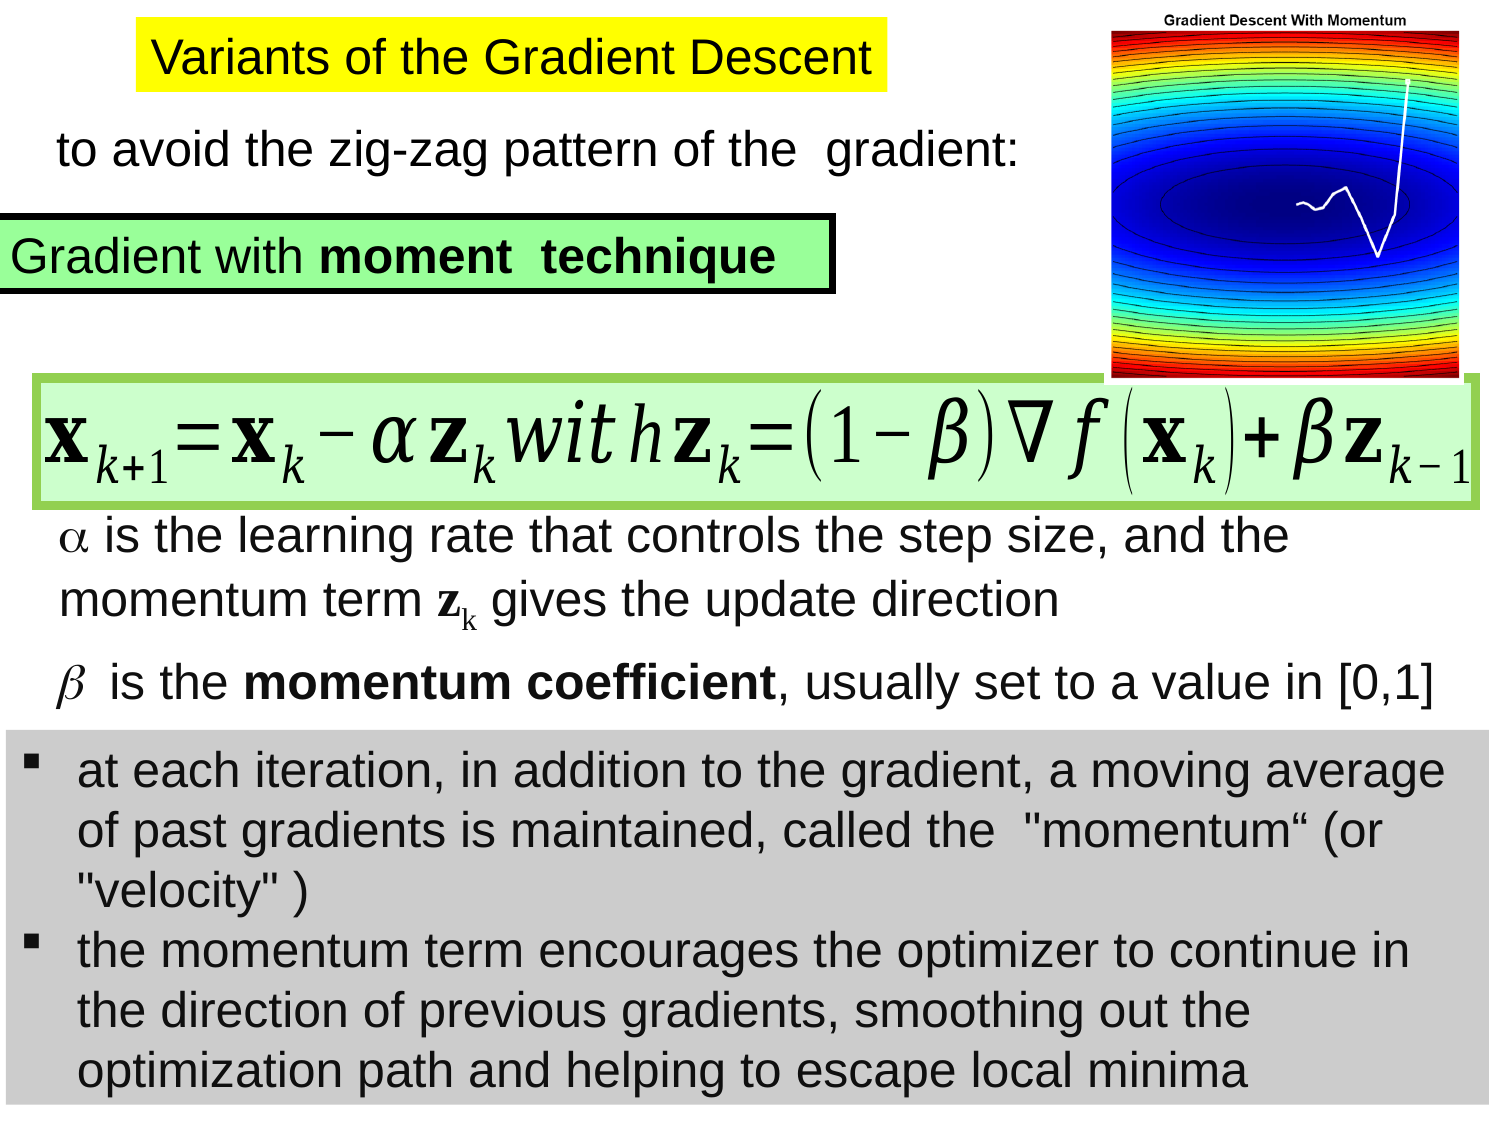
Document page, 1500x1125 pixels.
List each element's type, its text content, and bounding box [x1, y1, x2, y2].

text_box Variants of the Gradient Descent [135, 17, 888, 92]
text_box at each iteration, in addition to the gradient, a moving average of past gradients is maintained, called the "momentum“ (or "velocity" ) the momentum term encourages the optimizer to continue in the direction of previous gradients, smoothing out the optimization path and helping to escape local minima [5, 729, 1489, 1105]
text_box to avoid the zig-zag pattern of the gradient: [41, 109, 1099, 184]
text_box Gradient with moment technique [0, 216, 833, 292]
picture [1104, 3, 1464, 385]
text_box b is the momentum coefficient, usually set to a value in [0,1] [41, 642, 1471, 718]
text_box a is the learning rate that controls the step size, and the momentum term zk​ gives the update direction [43, 495, 1468, 645]
